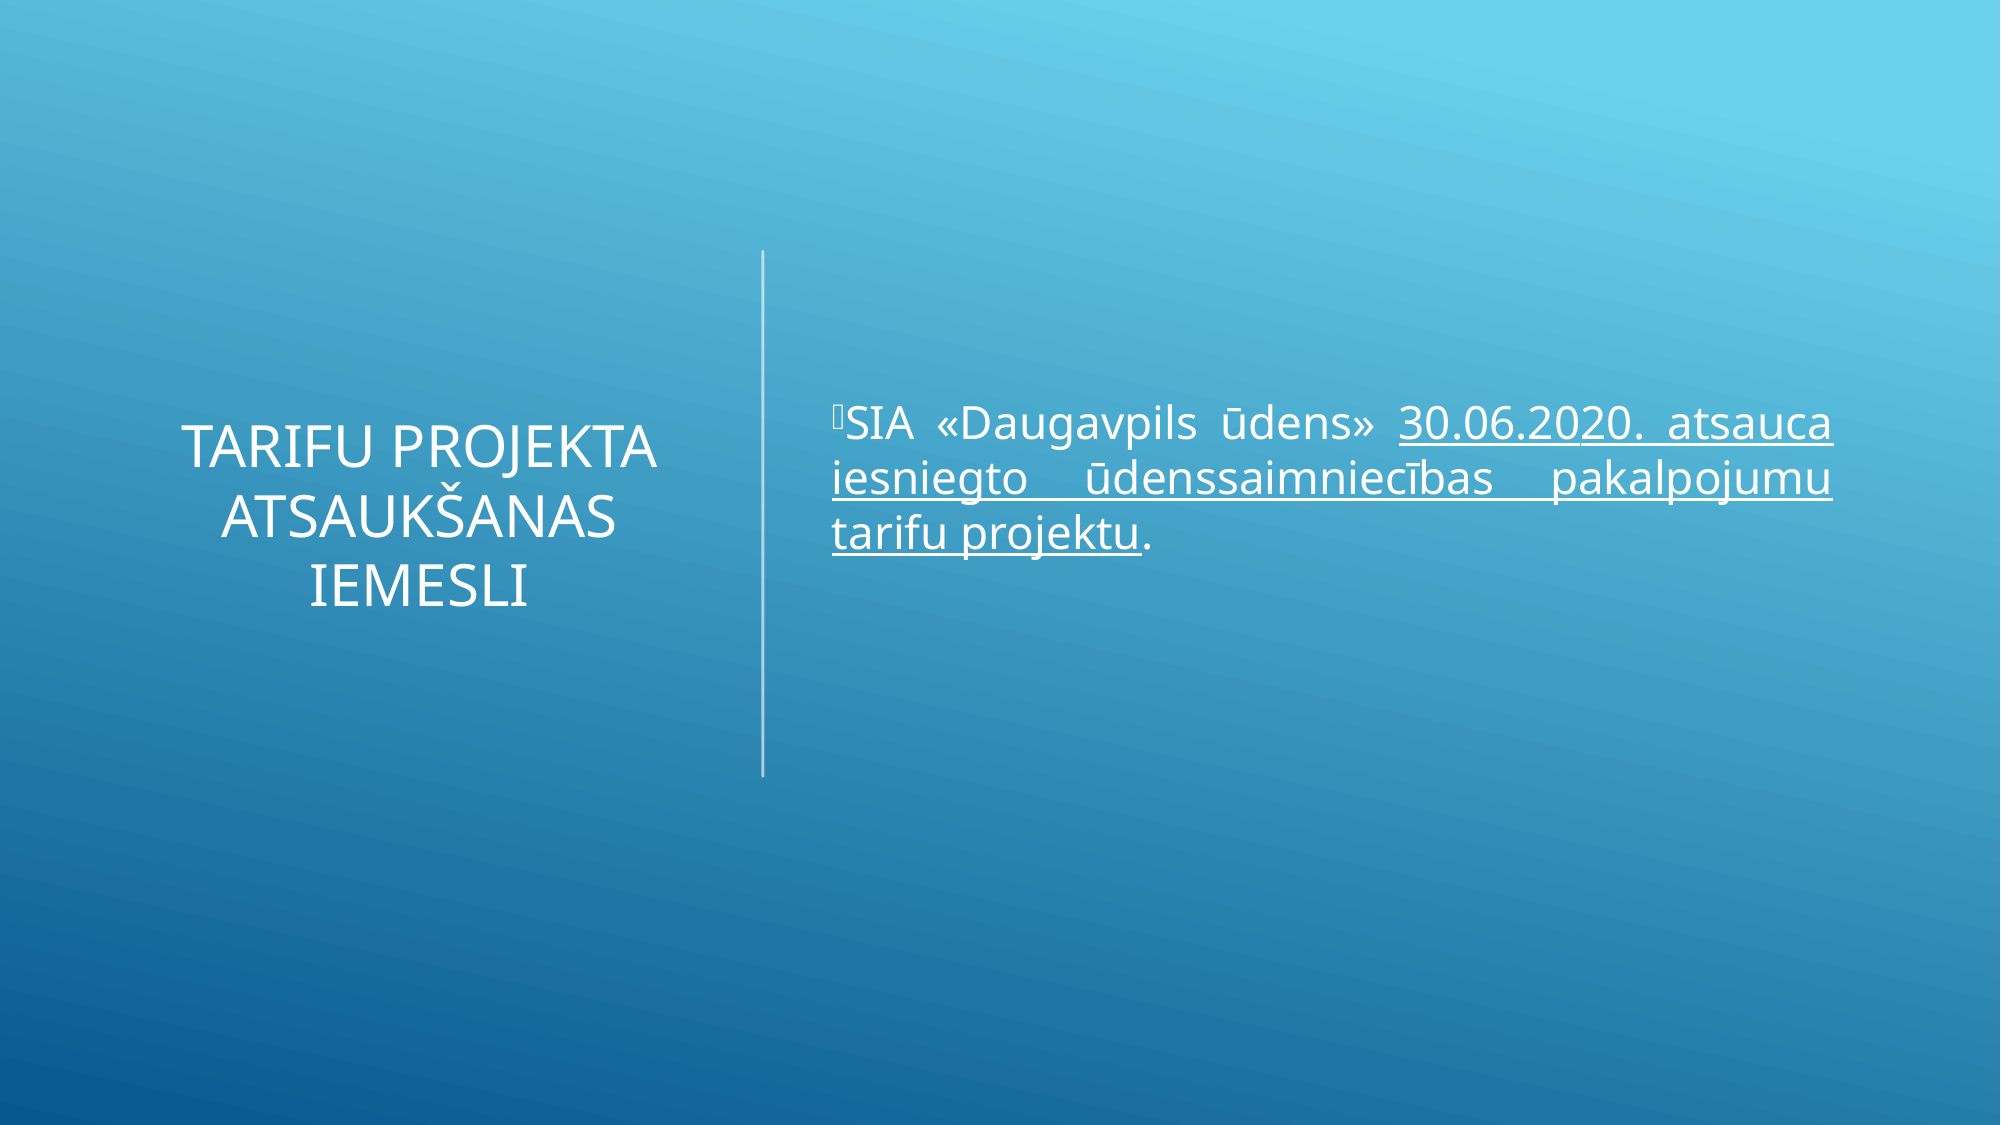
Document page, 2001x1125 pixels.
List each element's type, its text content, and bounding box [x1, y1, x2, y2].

list SIA «Daugavpils ūdens» 30.06.2020. atsauca iesniegto ūdenssaimniecības pakalpojumu tarifu projektu. [816, 112, 1849, 915]
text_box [1510, 485, 2000, 1013]
text_box [0, 0, 2000, 1125]
title Tarifu projekta atsaukšanas iemesli [112, 112, 727, 915]
